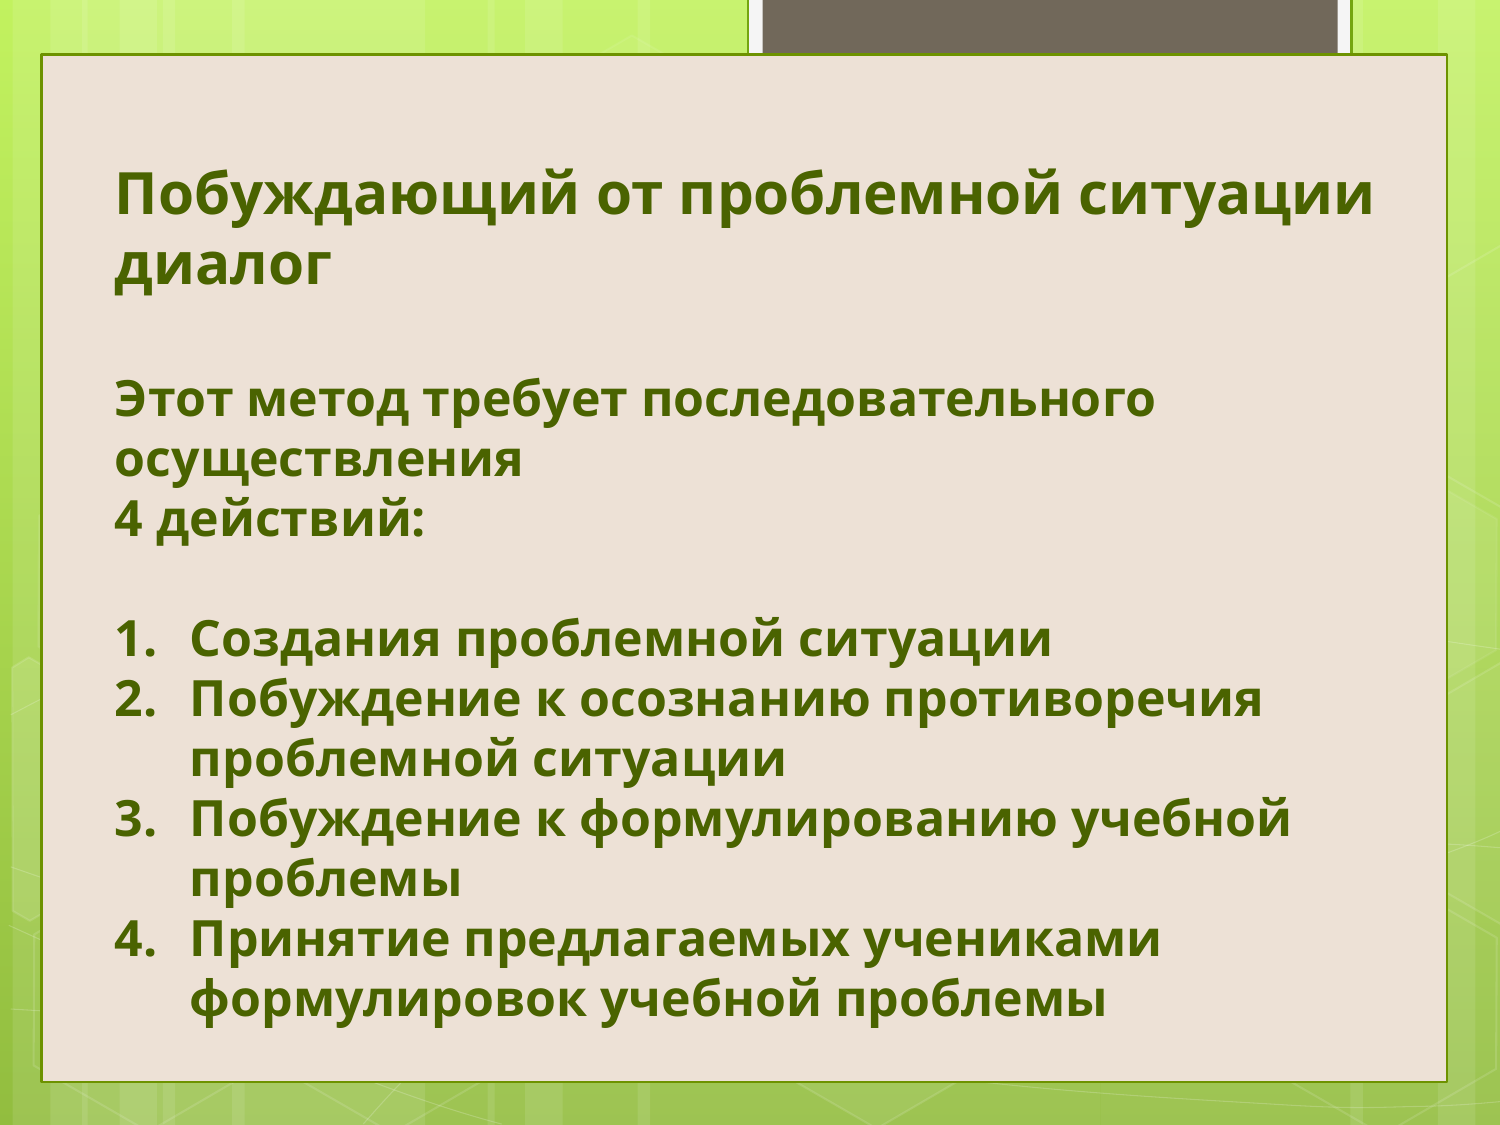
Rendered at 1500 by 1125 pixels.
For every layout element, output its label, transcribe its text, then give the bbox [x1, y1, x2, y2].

text_box Побуждающий от проблемной ситуации диалог Этот метод требует последовательного осуществления 4 действий: Создания проблемной ситуации Побуждение к осознанию противоречия проблемной ситуации Побуждение к формулированию учебной проблемы Принятие предлагаемых учениками формулировок учебной проблемы [100, 149, 1436, 1125]
text_box [40, 53, 1448, 1083]
